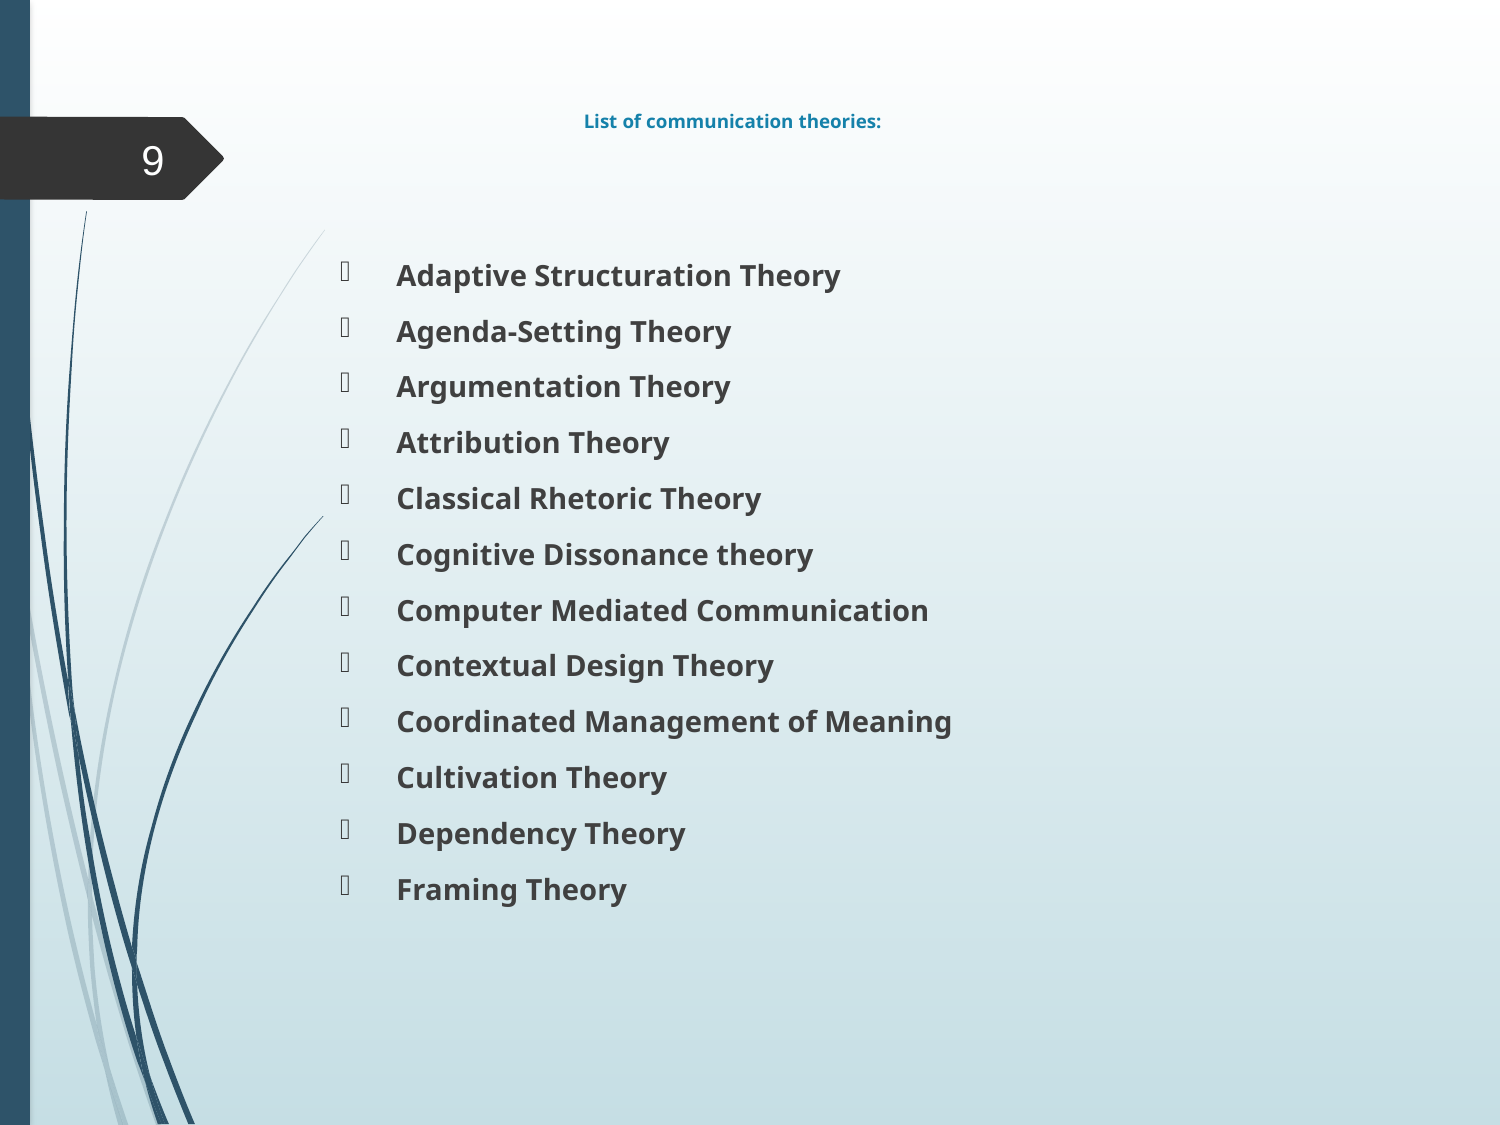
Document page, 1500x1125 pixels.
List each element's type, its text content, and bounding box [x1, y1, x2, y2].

list Adaptive Structuration Theory Agenda-Setting Theory Argumentation Theory Attribution Theory Classical Rhetoric Theory Cognitive Dissonance theory Computer Mediated Communication Contextual Design Theory Coordinated Management of Meaning Cultivation Theory Dependency Theory Framing Theory [325, 249, 1429, 970]
slide_number 9 [83, 129, 180, 190]
title List of communication theories: [568, 102, 1400, 164]
